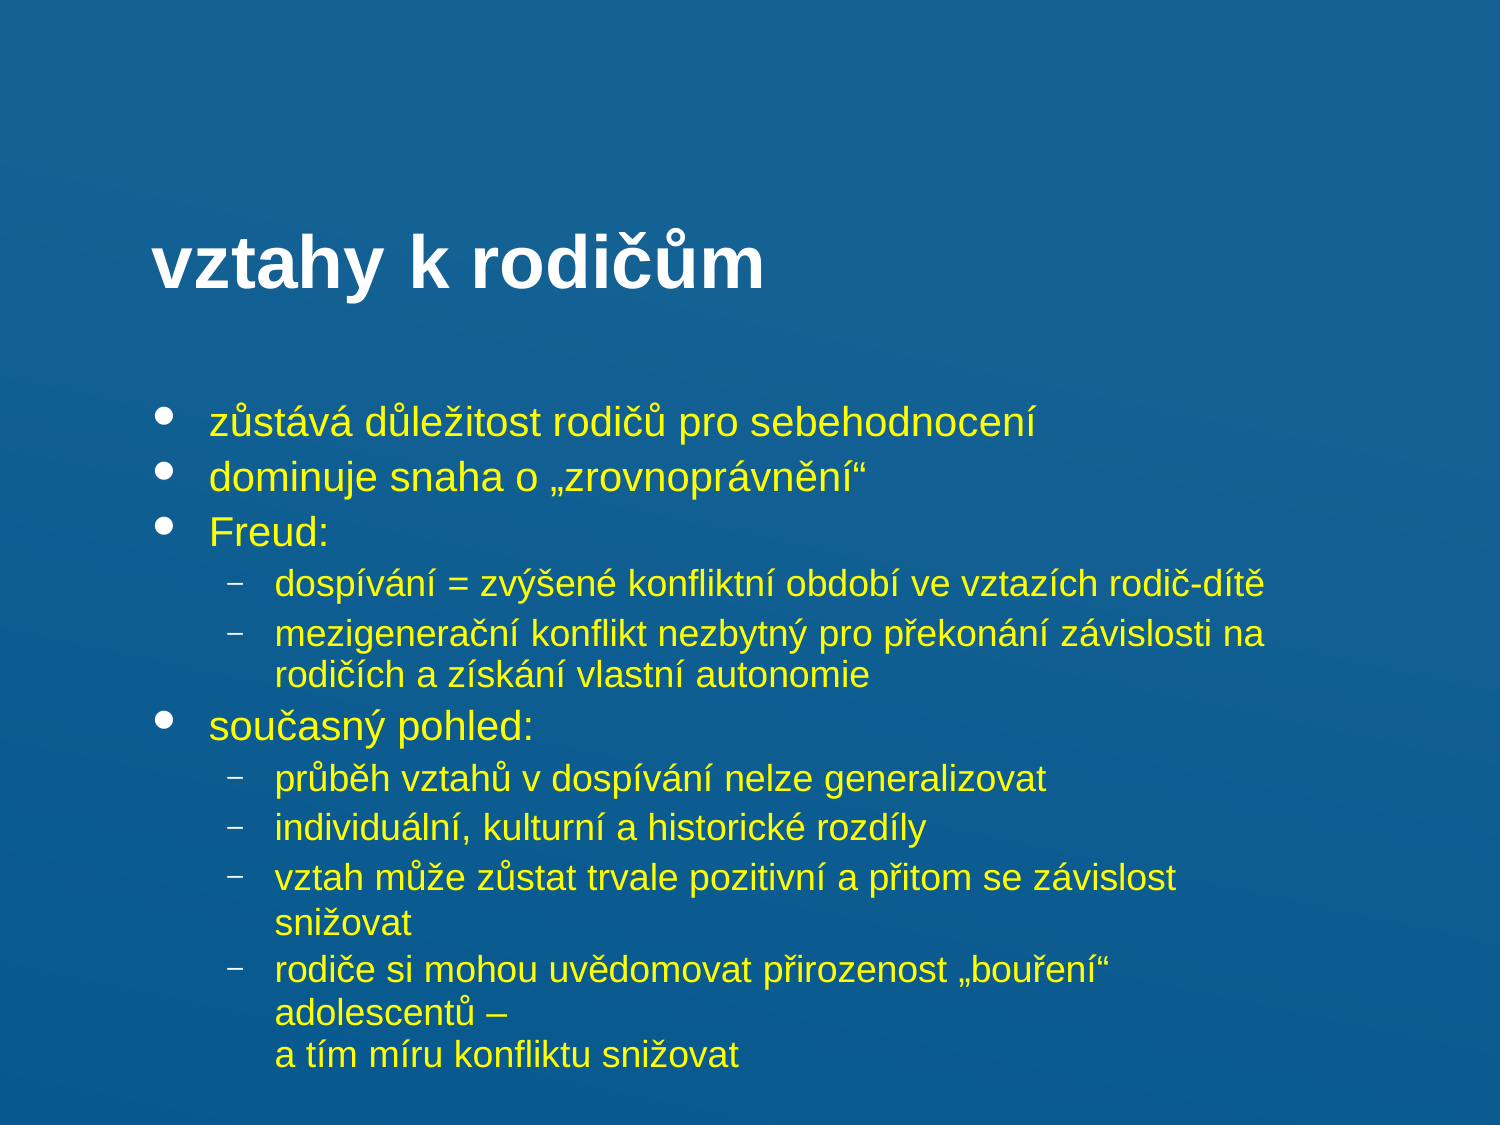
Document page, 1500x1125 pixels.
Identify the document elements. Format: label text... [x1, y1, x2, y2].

text_box vztahy k rodičům [149, 213, 767, 394]
text_box zůstává důležitost rodičů pro sebehodnocení dominuje snaha o „zrovnoprávnění“ Freud: dospívání = zvýšené konfliktní období ve vztazích rodič-dítě mezigenerační konflikt nezbytný pro překonání závislosti na rodičích a získání vlastní autonomie současný pohled: průběh vztahů v dospívání nelze generalizovat individuální, kulturní a historické rozdíly vztah může zůstat trvale pozitivní a přitom se závislost snižovat rodiče si mohou uvědomovat přirozenost „bouření“ adolescentů – a tím míru konfliktu snižovat [150, 394, 1359, 1076]
